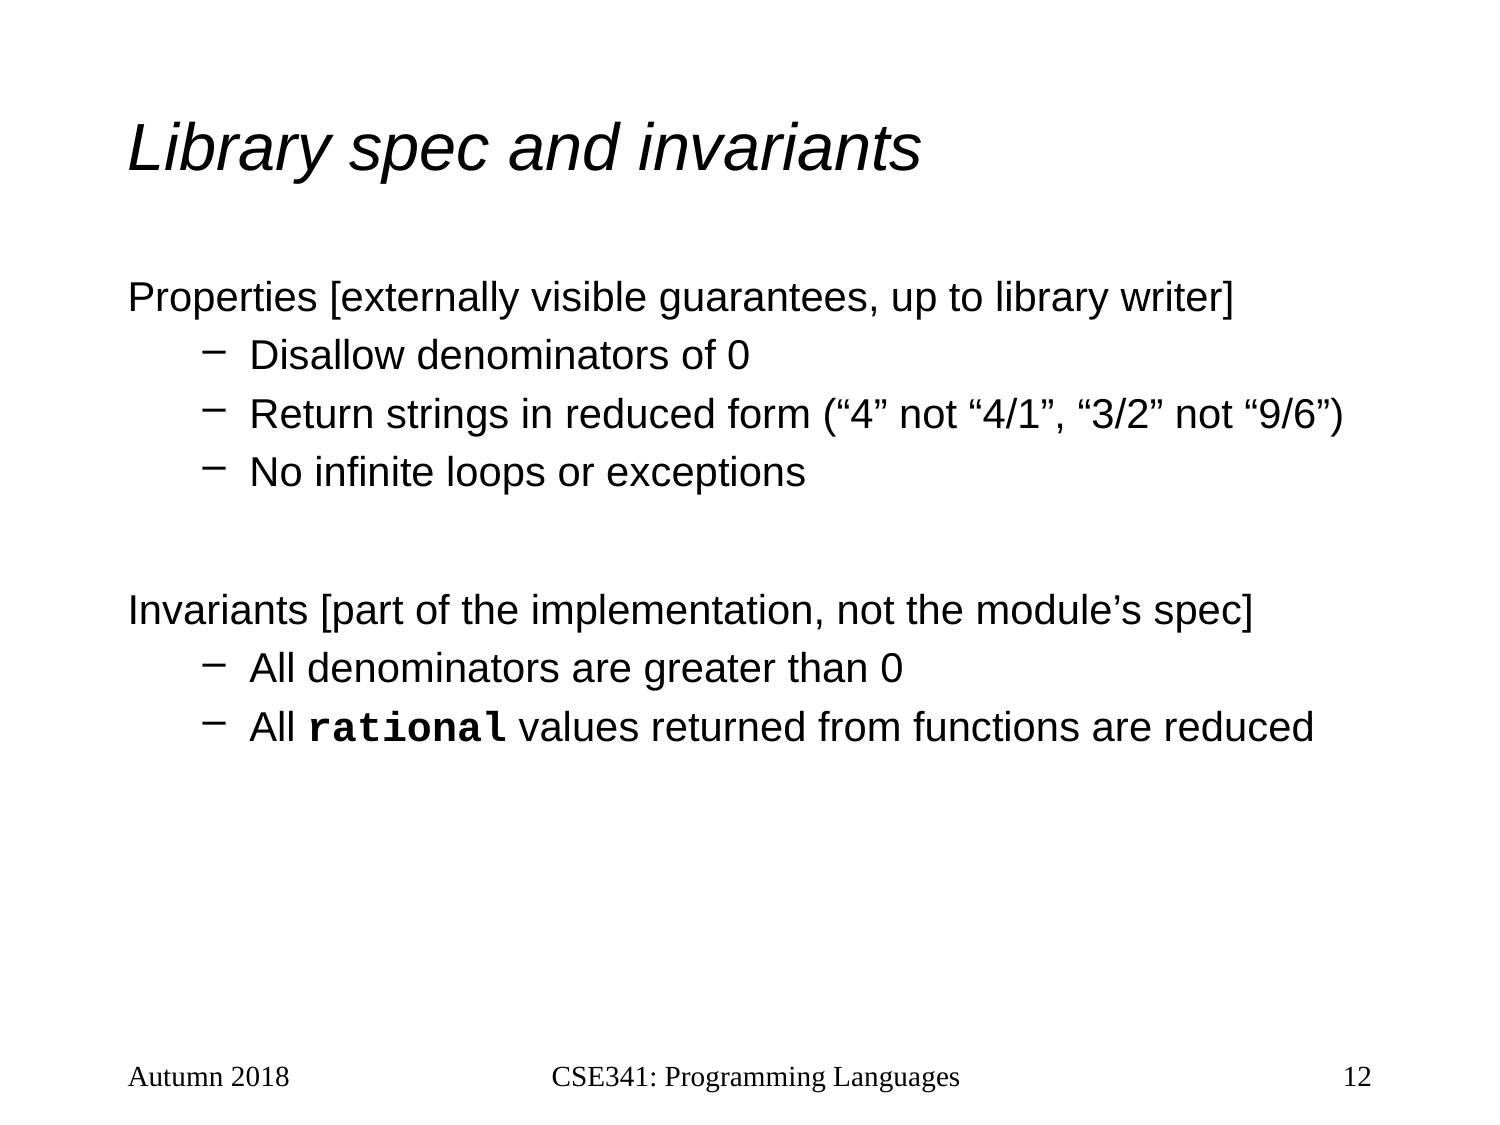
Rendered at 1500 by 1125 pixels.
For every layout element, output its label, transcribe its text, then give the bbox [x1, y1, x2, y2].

list Properties [externally visible guarantees, up to library writer] Disallow denominators of 0 Return strings in reduced form (“4” not “4/1”, “3/2” not “9/6”) No infinite loops or exceptions Invariants [part of the implementation, not the module’s spec] All denominators are greater than 0 All rational values returned from functions are reduced [112, 262, 1388, 1001]
title Library spec and invariants [112, 49, 1388, 238]
slide_number 12 [1074, 1049, 1388, 1125]
slide_number Autumn 2018 [112, 1049, 426, 1125]
footer CSE341: Programming Languages [474, 1049, 1038, 1125]
